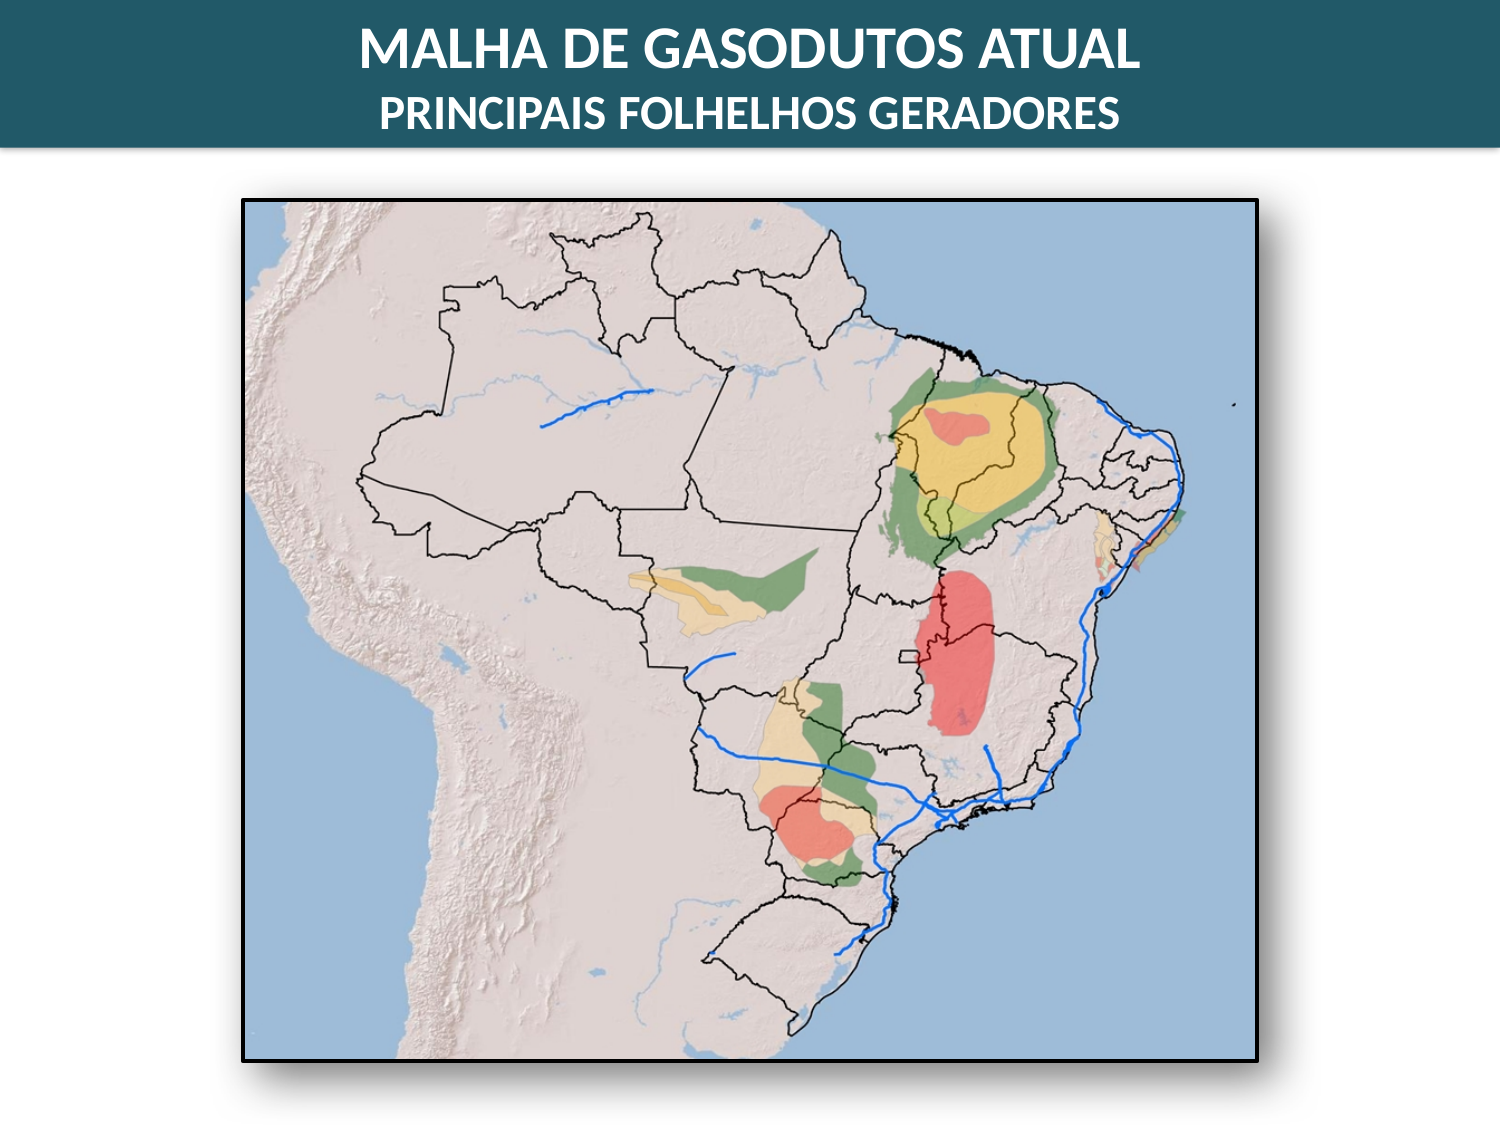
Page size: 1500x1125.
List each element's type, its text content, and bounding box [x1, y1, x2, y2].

text_box MALHA DE GASODUTOS ATUAL PRINCIPAIS FOLHELHOS GERADORES [0, 0, 1500, 148]
picture [245, 201, 1255, 1059]
